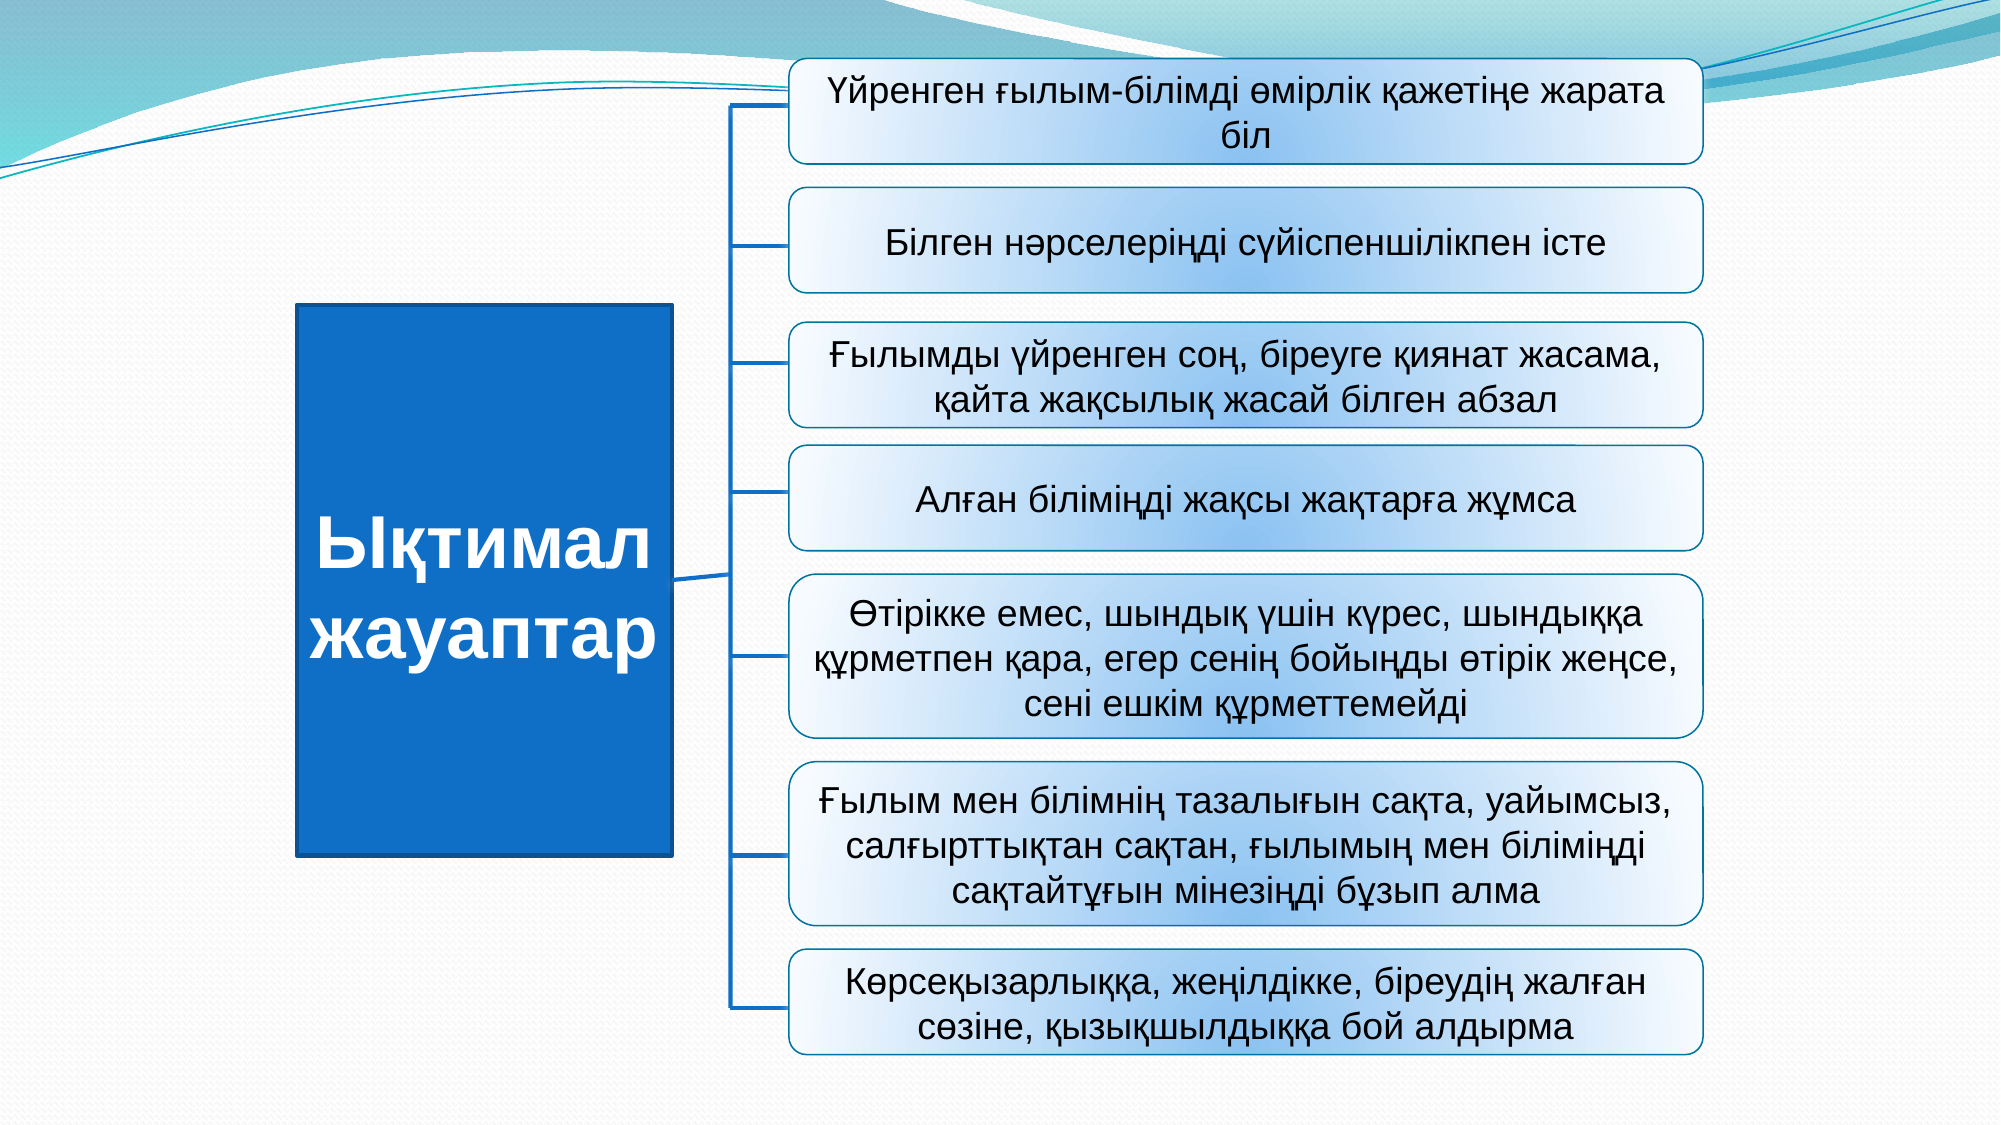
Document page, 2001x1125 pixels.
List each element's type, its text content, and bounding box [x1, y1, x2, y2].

text_box Ғылымды үйренген соң, біреуге қиянат жасама, қайта жақсылық жасай білген абзал [788, 321, 1704, 429]
title Ықтимал жауаптар [295, 568, 674, 858]
text_box Алған біліміңді жақсы жақтарға жұмса [788, 444, 1704, 552]
text_box Көрсеқызарлыққа, жеңілдікке, біреудің жалған сөзіне, қызықшылдыққа бой алдырма [788, 948, 1704, 1056]
text_box Білген нәрселеріңді сүйіспеншілікпен істе [788, 186, 1704, 294]
text_box Ғылым мен білімнің тазалығын сақта, уайымсыз, салғырттықтан сақтан, ғылымың мен біліміңді сақтайтұғын мінезіңді бұзып алма [788, 760, 1704, 927]
text_box Өтірікке емес, шындық үшін күрес, шындыққа құрметпен қара, егер сенің бойыңды өтірік жеңсе, сені ешкім құрметтемейді [788, 573, 1704, 739]
title Ықтимал жауаптар [295, 303, 674, 556]
text_box Үйренген ғылым-білімді өмірлік қажетіңе жарата біл [788, 57, 1704, 165]
